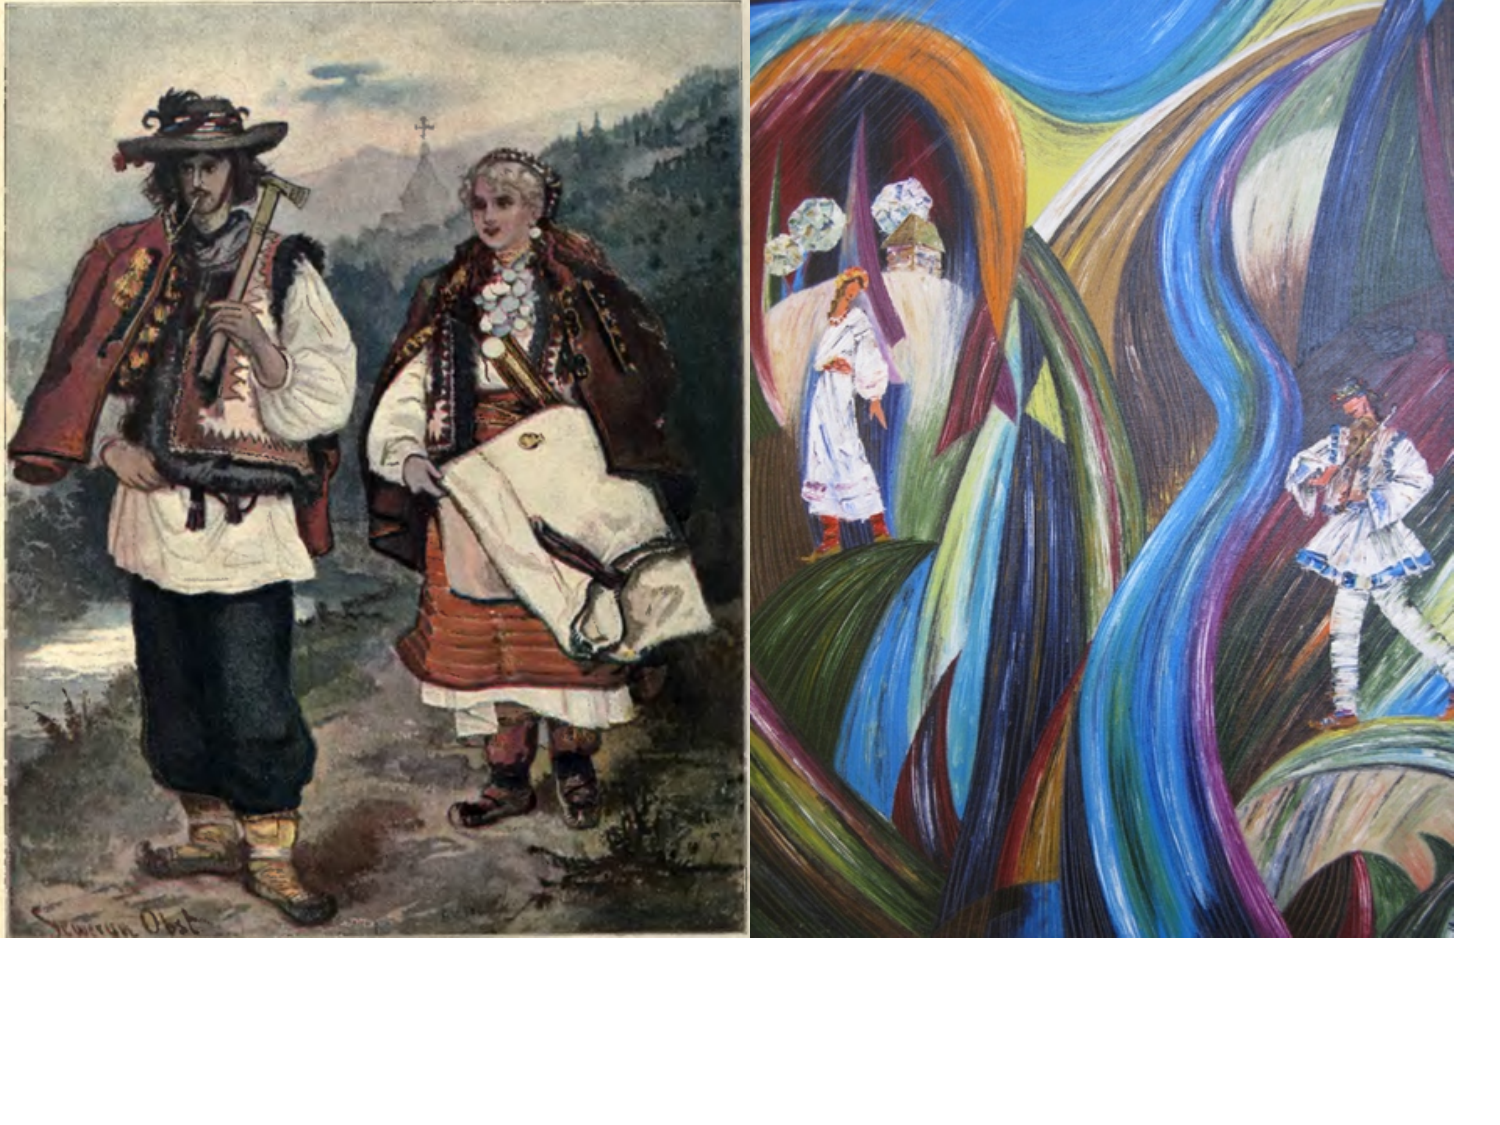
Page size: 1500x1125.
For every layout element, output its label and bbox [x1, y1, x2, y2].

picture [0, 0, 1454, 938]
